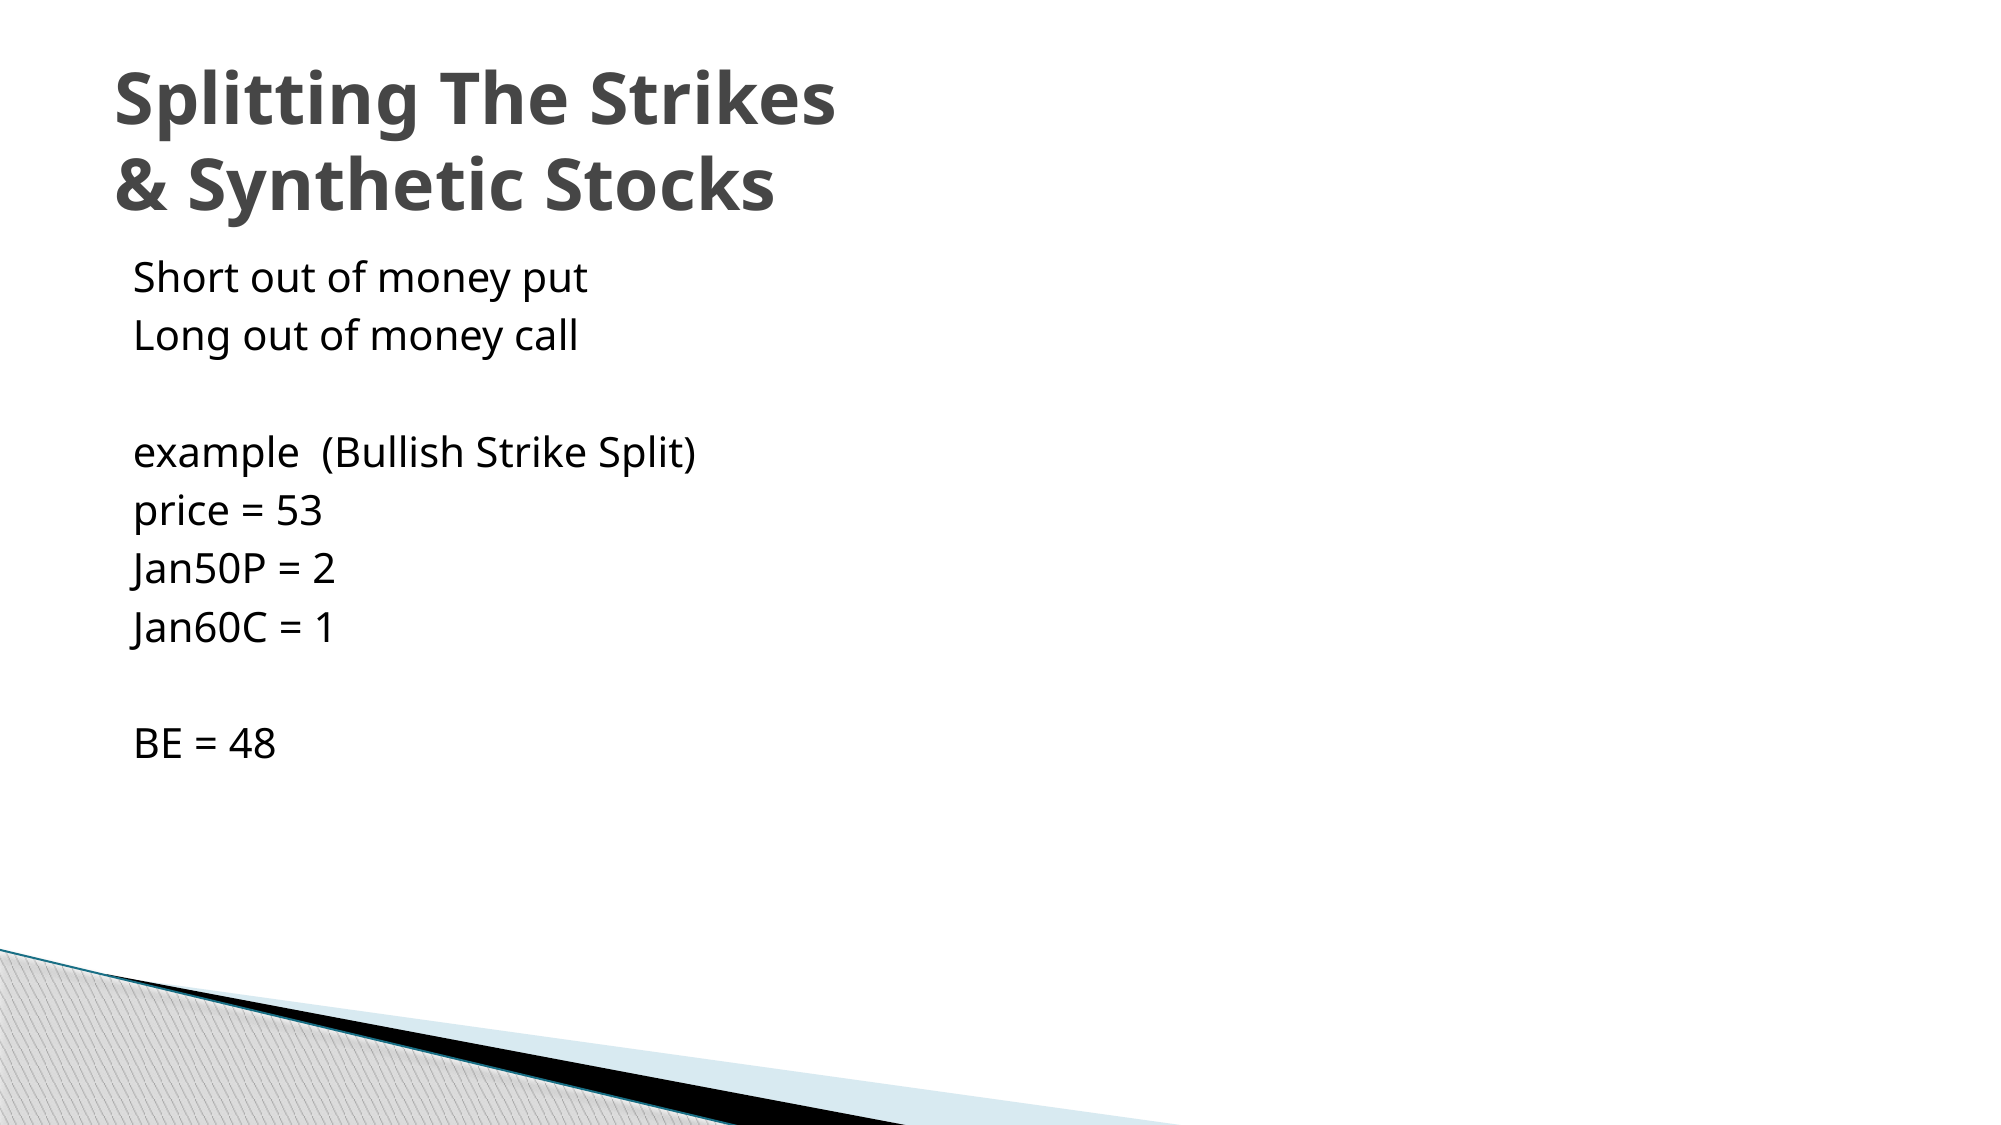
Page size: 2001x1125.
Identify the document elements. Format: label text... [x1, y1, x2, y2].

list Short out of money put Long out of money call example (Bullish Strike Split) price = 53 Jan50P = 2 Jan60C = 1 BE = 48 [99, 242, 1901, 986]
title Splitting The Strikes & Synthetic Stocks [99, 45, 1900, 233]
